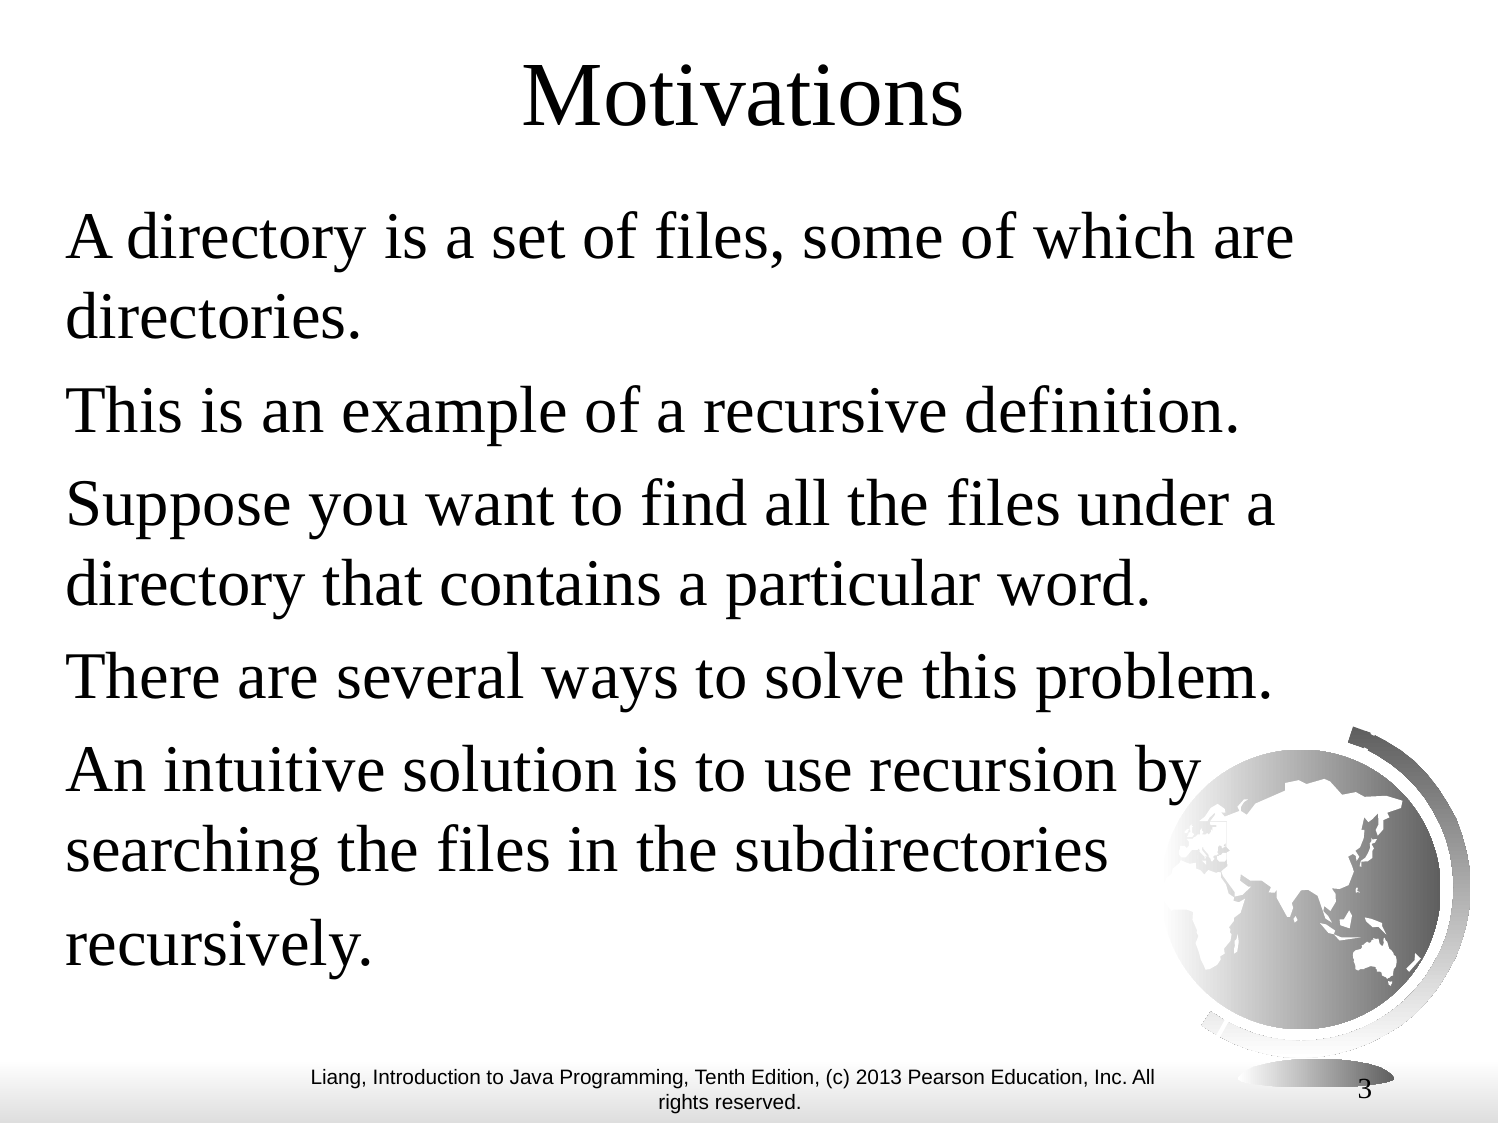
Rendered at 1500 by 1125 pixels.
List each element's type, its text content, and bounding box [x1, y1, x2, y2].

list A directory is a set of files, some of which are directories. This is an example of a recursive definition. Suppose you want to find all the files under a directory that contains a particular word. There are several ways to solve this problem. An intuitive solution is to use recursion by searching the files in the subdirectories recursively. [50, 184, 1463, 1024]
slide_number 3 [1074, 1049, 1388, 1125]
title Motivations [24, 1, 1463, 177]
